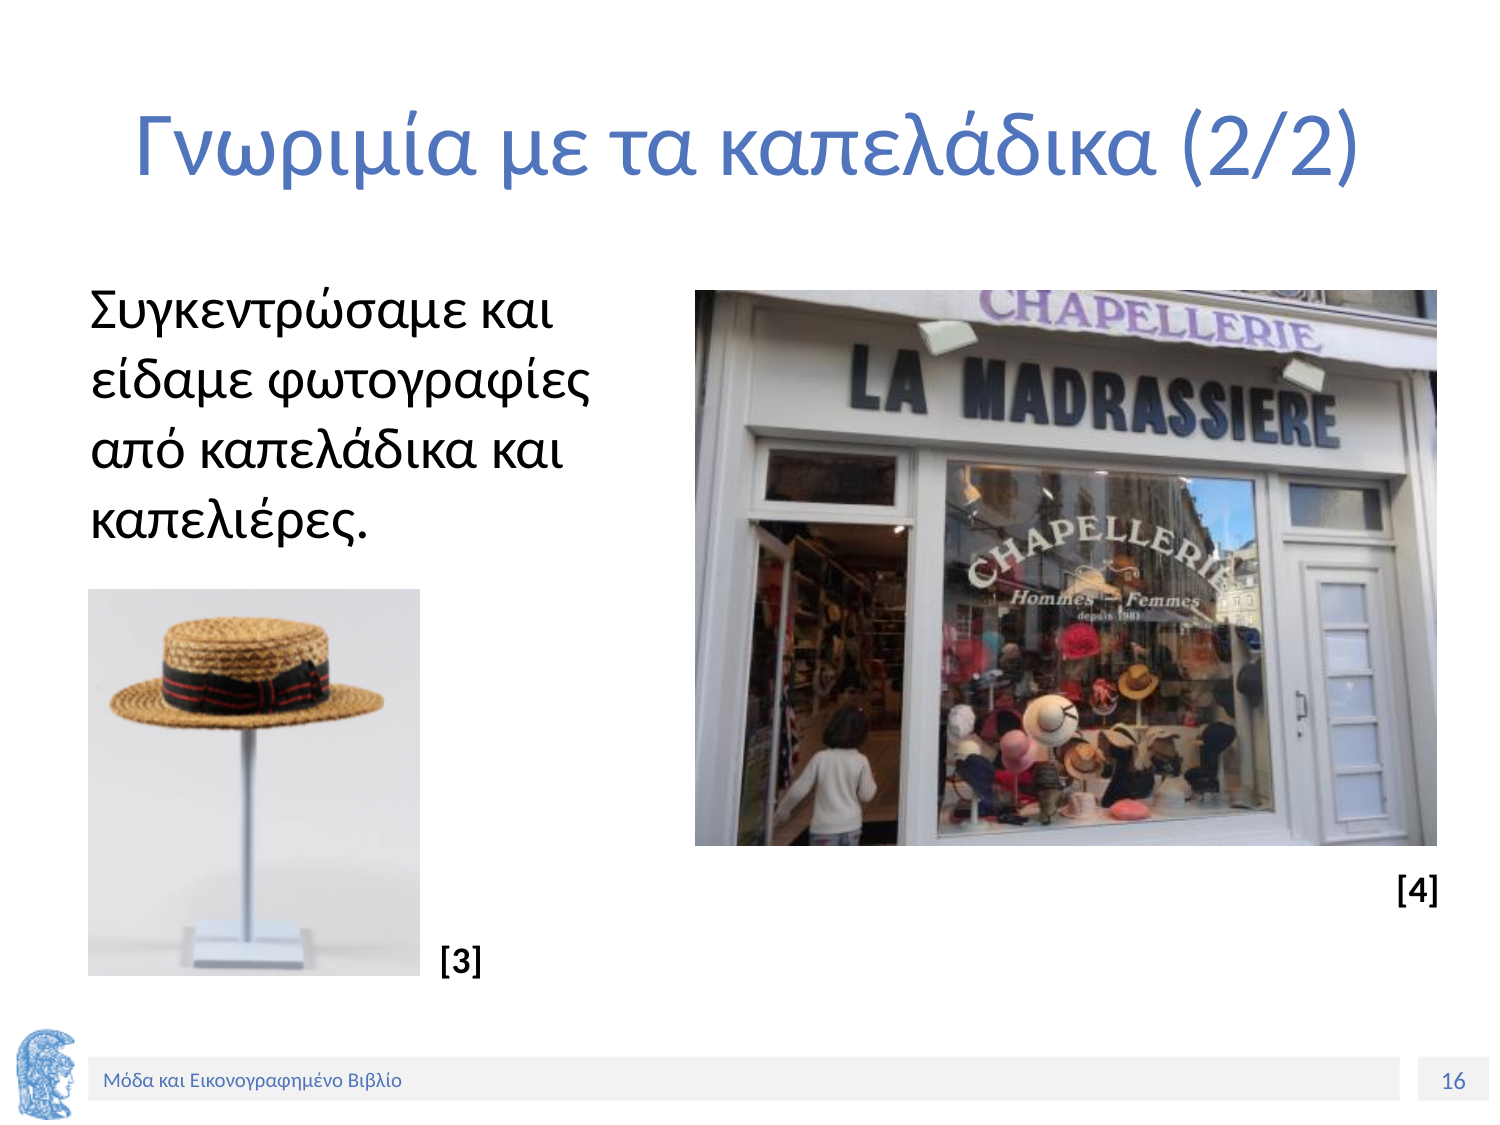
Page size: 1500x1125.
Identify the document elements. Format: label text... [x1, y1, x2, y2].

title Γνωριμία με τα καπελάδικα (2/2) [75, 45, 1425, 233]
picture [88, 589, 420, 976]
list Συγκεντρώσαμε και είδαμε φωτογραφίες από καπελάδικα και καπελιέρες. [75, 262, 656, 1005]
picture [9, 1026, 81, 1120]
text_box [3] [424, 928, 502, 988]
text_box [4] [1381, 857, 1459, 917]
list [695, 290, 1437, 847]
